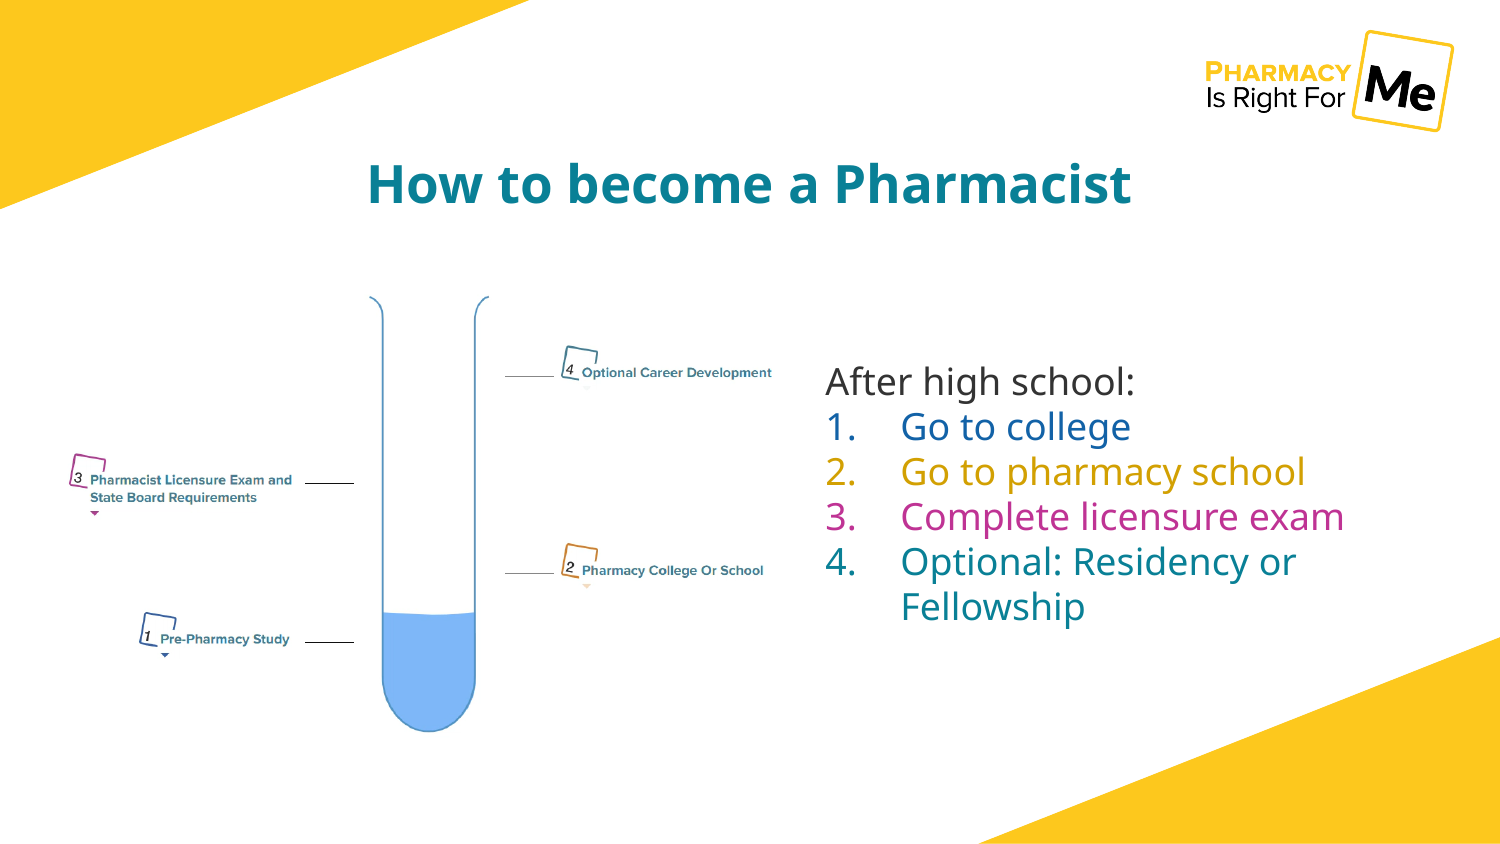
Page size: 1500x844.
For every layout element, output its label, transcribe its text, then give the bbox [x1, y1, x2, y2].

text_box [0, 258, 860, 755]
text_box After high school: Go to college Go to pharmacy school Complete licensure exam Optional: Residency or Fellowship [860, 350, 1480, 636]
picture [0, 0, 1500, 844]
title How to become a Pharmacist [103, 144, 1397, 225]
